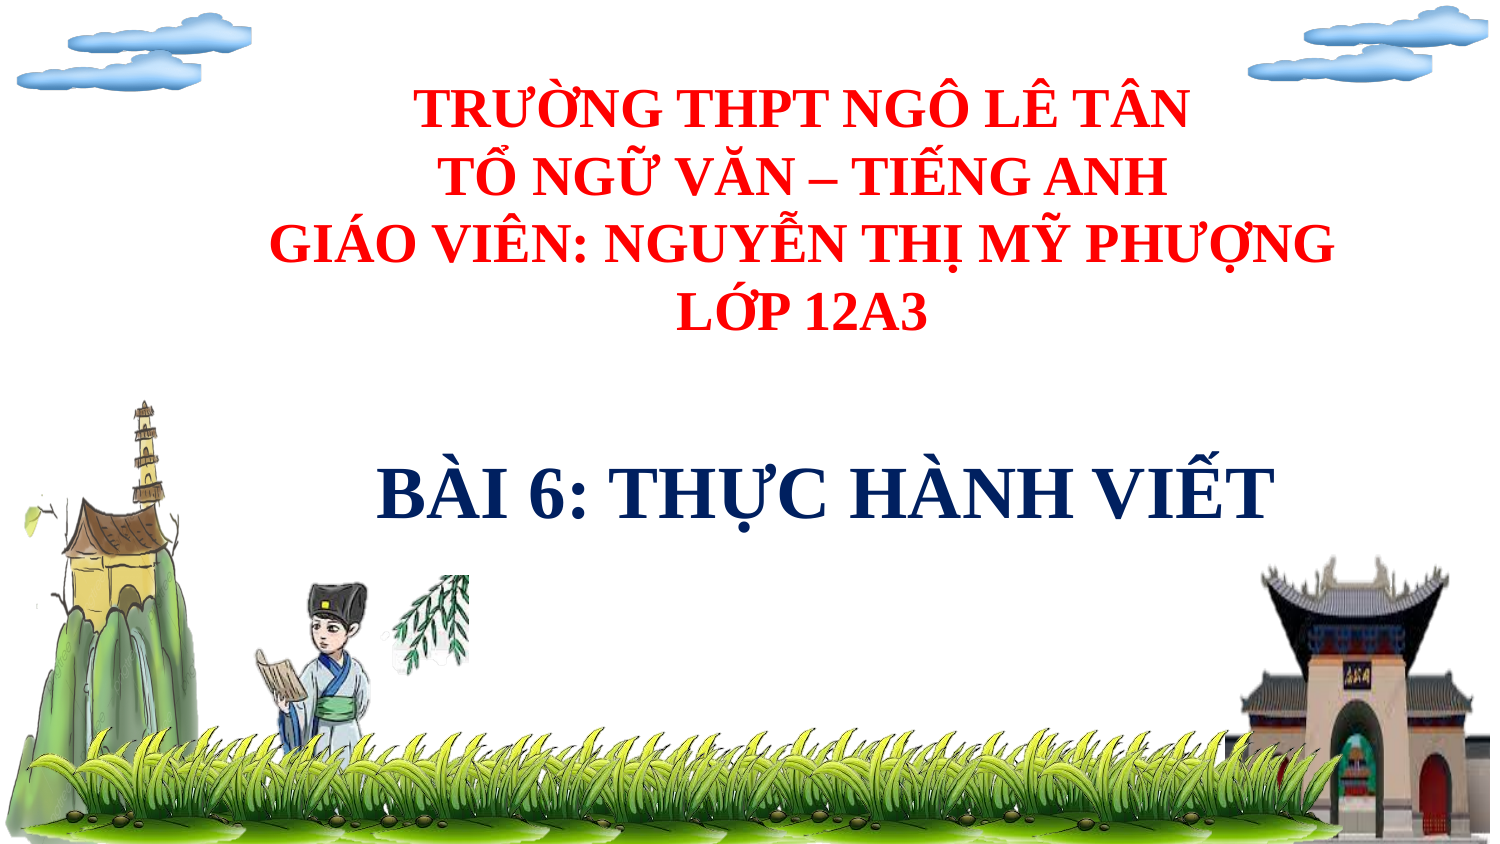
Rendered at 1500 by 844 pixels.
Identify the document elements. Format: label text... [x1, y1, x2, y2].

text_box BÀI 6: THỰC HÀNH VIẾT [227, 436, 1500, 542]
picture [0, 0, 274, 92]
picture [0, 280, 1490, 844]
picture [1225, 0, 1500, 83]
text_box TRƯỜNG THPT NGÔ LÊ TÂN TỔ NGỮ VĂN – TIẾNG ANH GIÁO VIÊN: NGUYỄN THỊ MỸ PHƯỢNG LỚP 12A3 [115, 64, 1490, 349]
